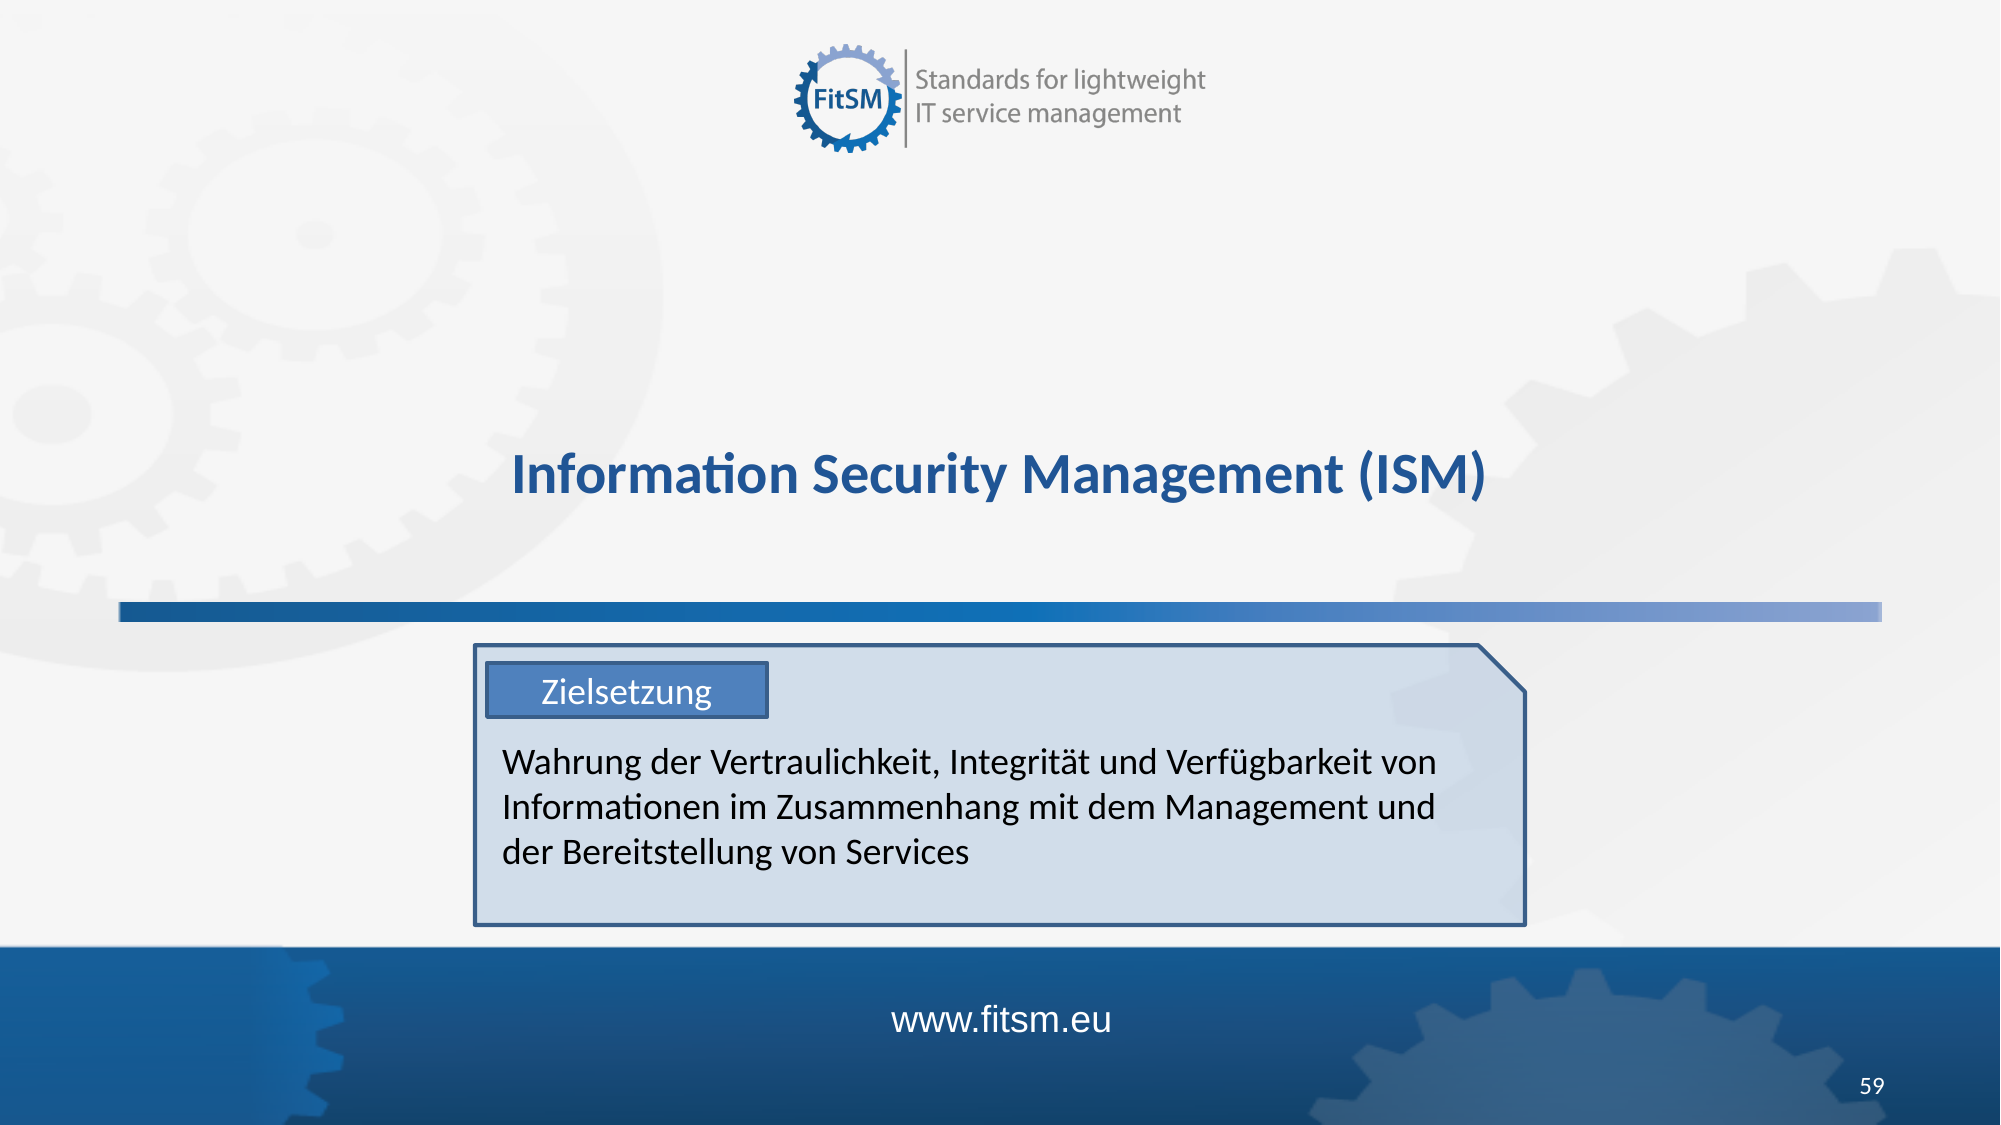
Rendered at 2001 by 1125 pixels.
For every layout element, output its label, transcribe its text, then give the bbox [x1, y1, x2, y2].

title Information Security Management (ISM) [150, 349, 1850, 591]
slide_number 59 [1433, 1054, 1900, 1115]
text_box Wahrung der Vertraulichkeit, Integrität und Verfügbarkeit von Informationen im Zusammenhang mit dem Management und der Bereitstellung von Services [487, 729, 1510, 880]
picture [0, 0, 2000, 1125]
text_box [474, 645, 1525, 925]
text_box Zielsetzung [487, 662, 767, 717]
